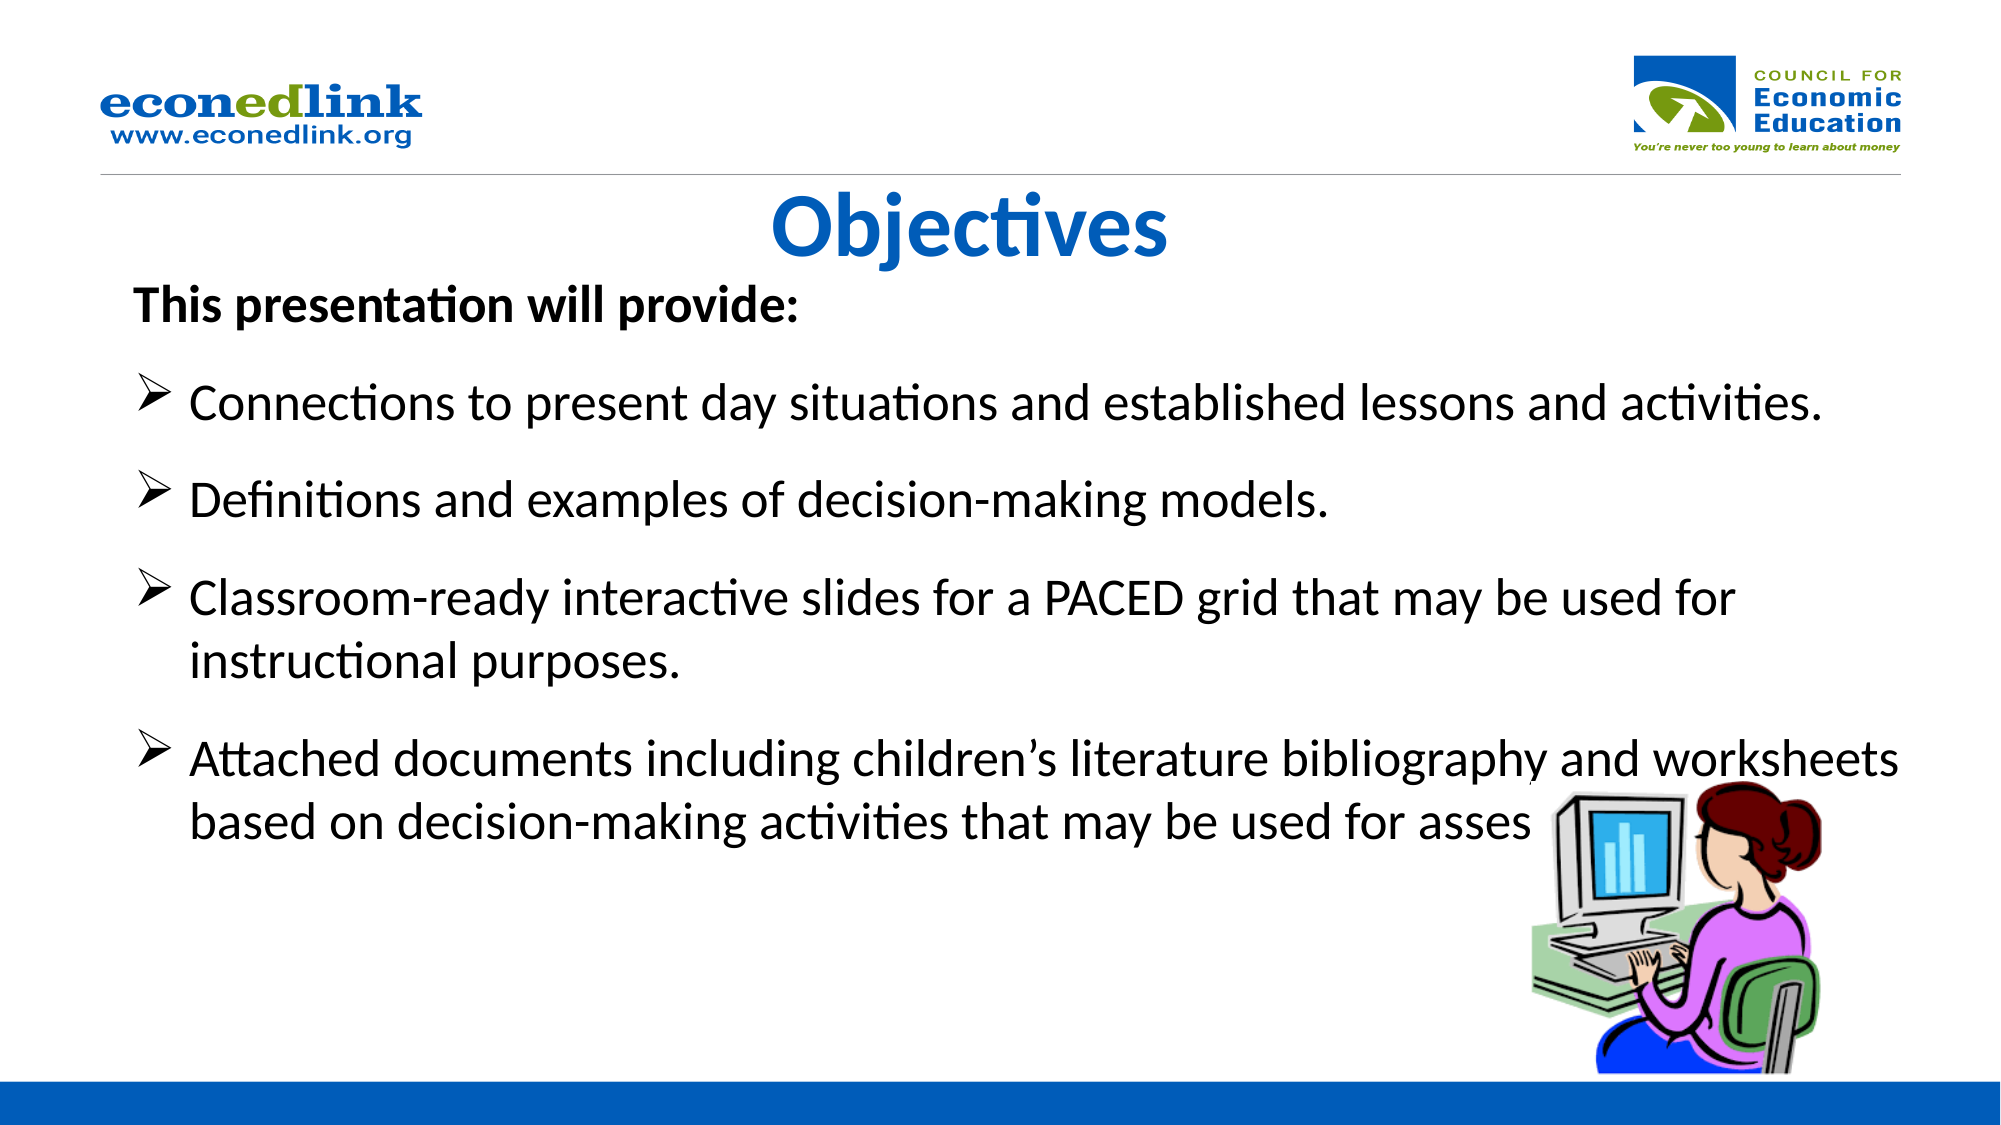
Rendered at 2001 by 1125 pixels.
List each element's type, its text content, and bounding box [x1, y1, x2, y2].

list This presentation will provide: Connections to present day situations and established lessons and activities. Definitions and examples of decision-making models. Classroom-ready interactive slides for a PACED grid that may be used for instructional purposes. Attached documents including children’s literature bibliography and worksheets based on decision-making activities that may be used for assessment. [118, 261, 1920, 883]
title Objectives [728, 26, 1213, 261]
picture [0, 0, 2001, 1125]
